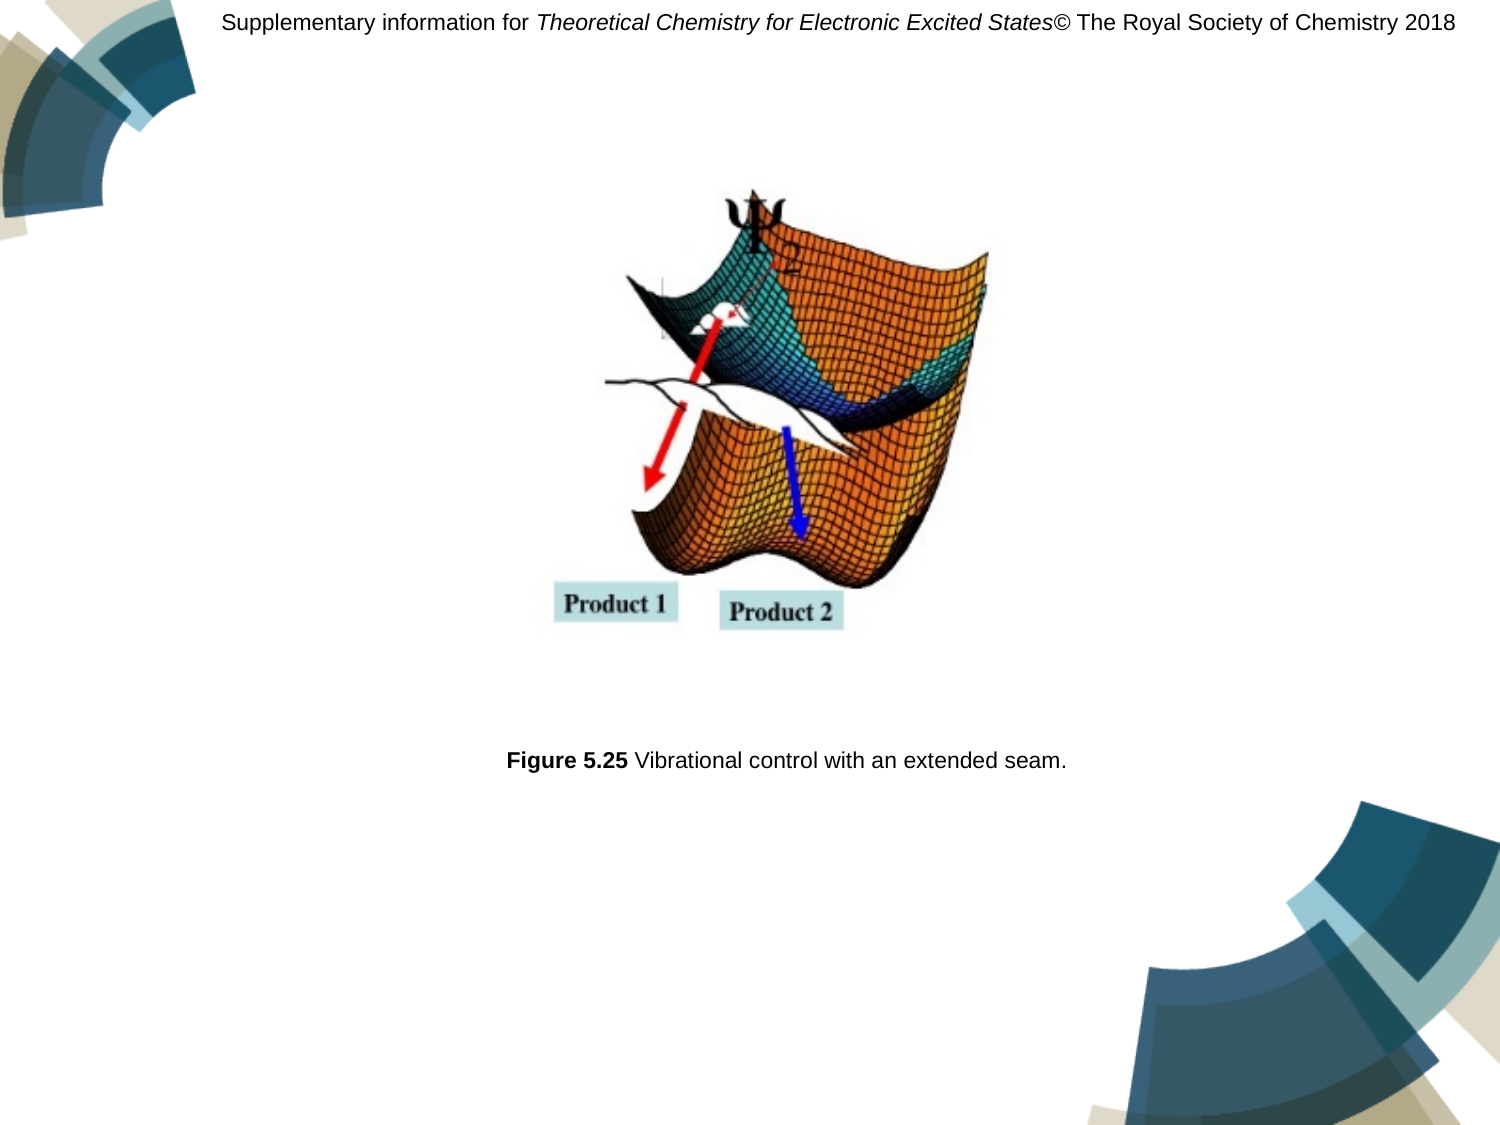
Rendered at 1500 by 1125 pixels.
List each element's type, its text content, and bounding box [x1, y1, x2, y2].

picture [0, 0, 1500, 1125]
text_box Supplementary information for Theoretical Chemistry for Electronic Excited States© The Royal Society of Chemistry 2018 [206, 0, 1497, 43]
